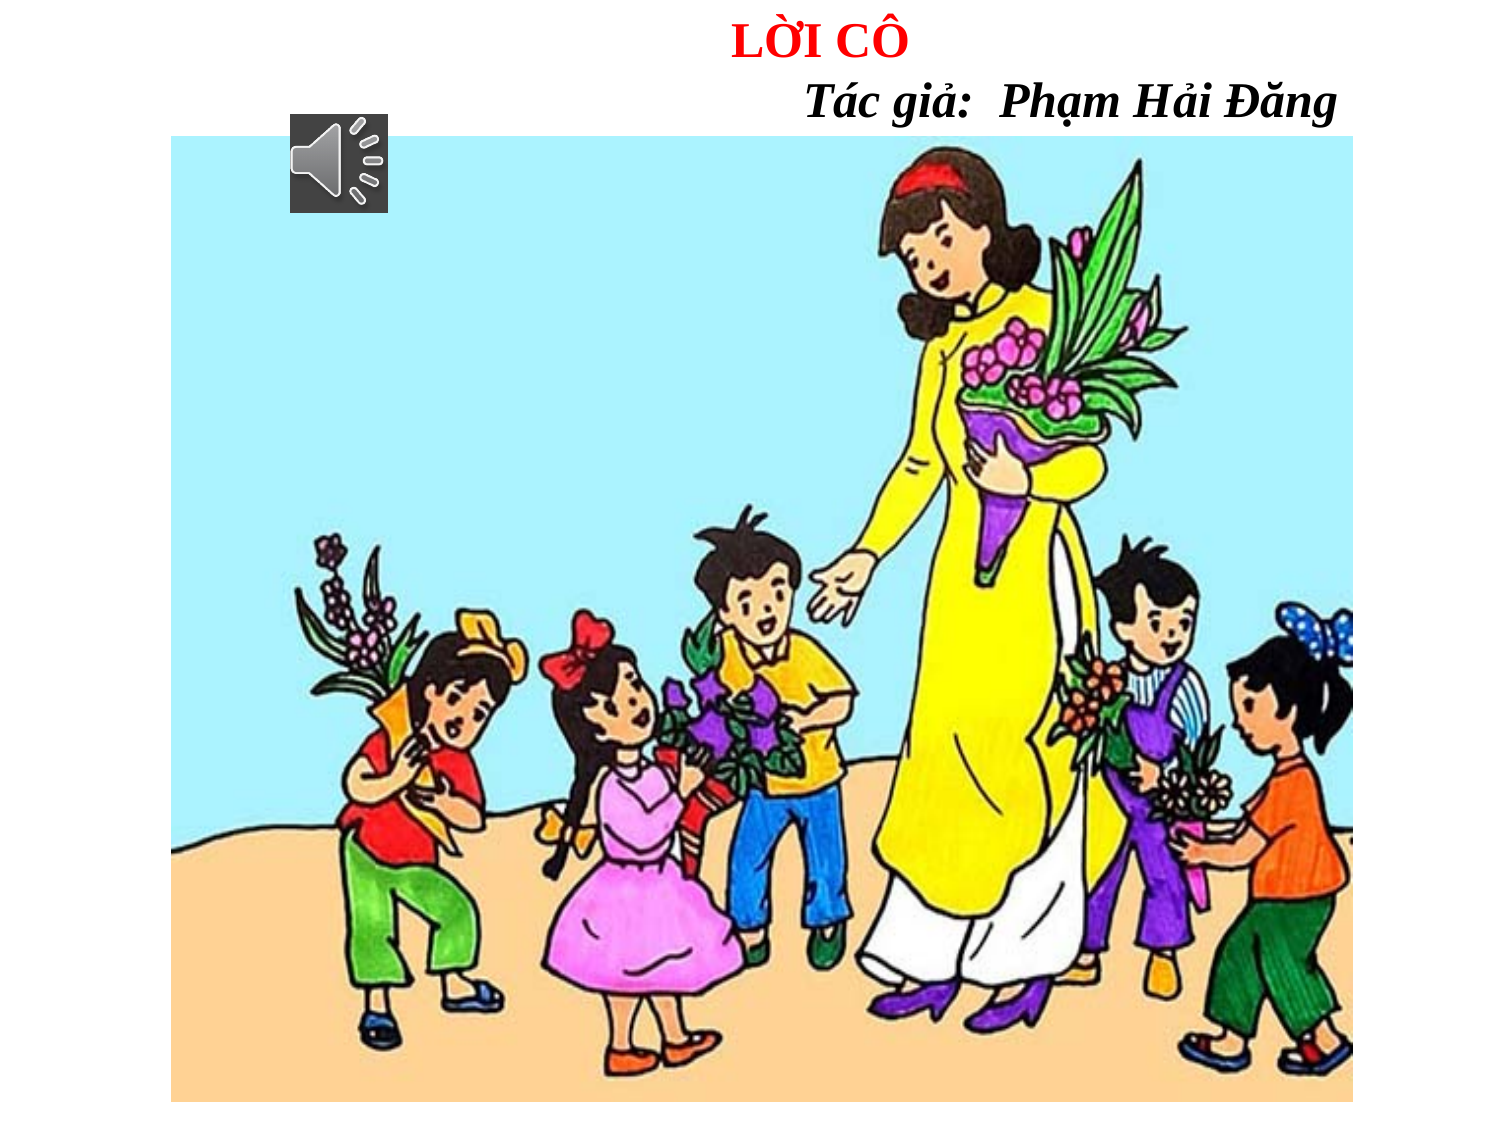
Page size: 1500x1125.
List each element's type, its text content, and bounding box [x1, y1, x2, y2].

picture [171, 113, 1353, 1102]
text_box LỜI CÔ Tác giả: Phạm Hải Đăng [194, 0, 1447, 135]
